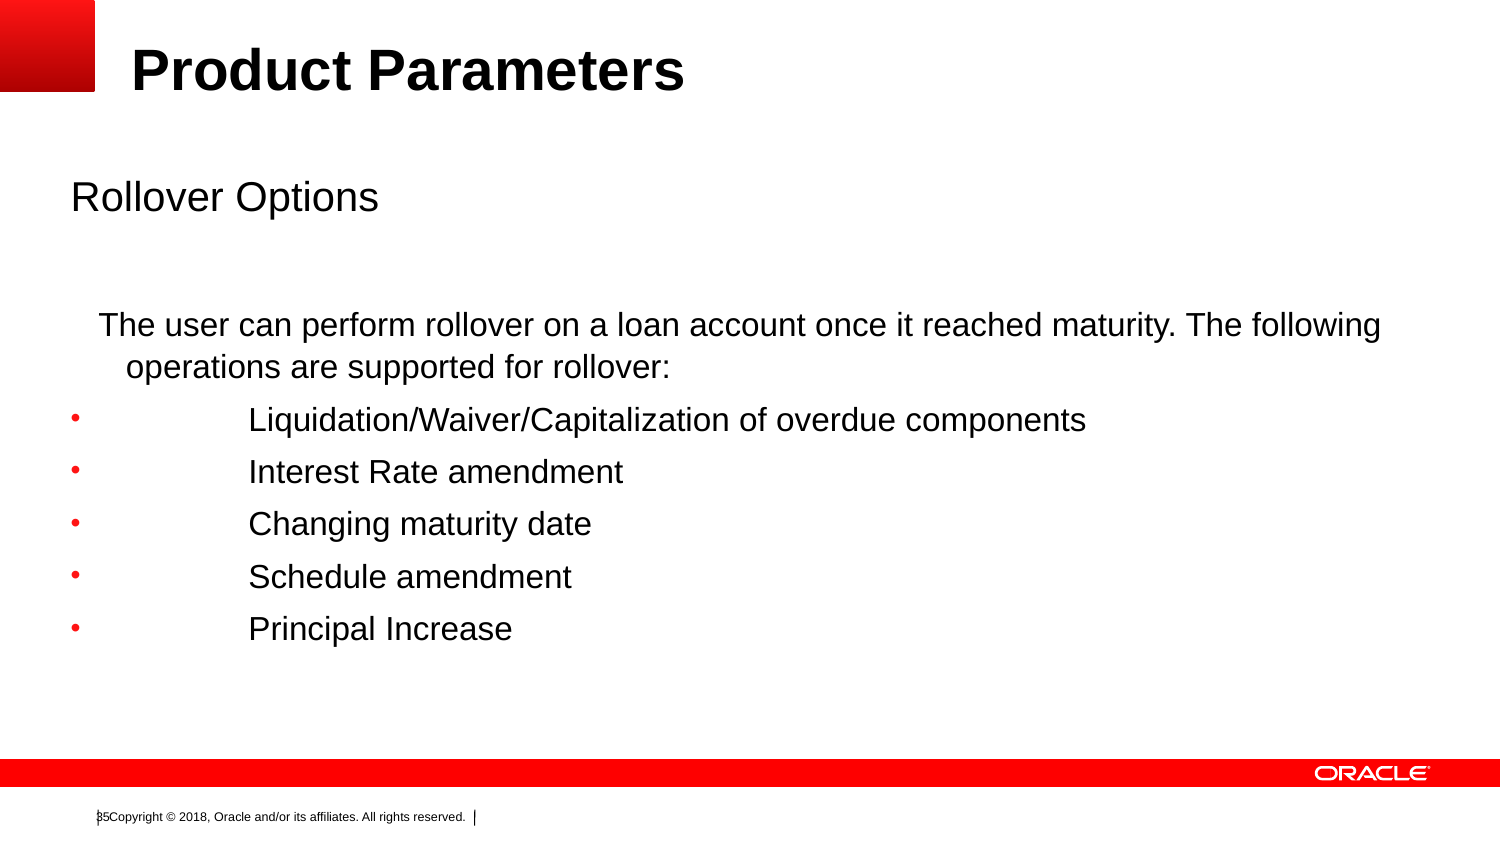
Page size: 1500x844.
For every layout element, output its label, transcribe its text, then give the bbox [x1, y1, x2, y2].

picture [0, 759, 1500, 787]
title Product Parameters [131, 40, 1482, 107]
list Rollover Options The user can perform rollover on a loan account once it reached maturity. The following operations are supported for rollover: Liquidation/Waiver/Capitalization of overdue components Interest Rate amendment Changing maturity date Schedule amendment Principal Increase [60, 170, 1463, 754]
